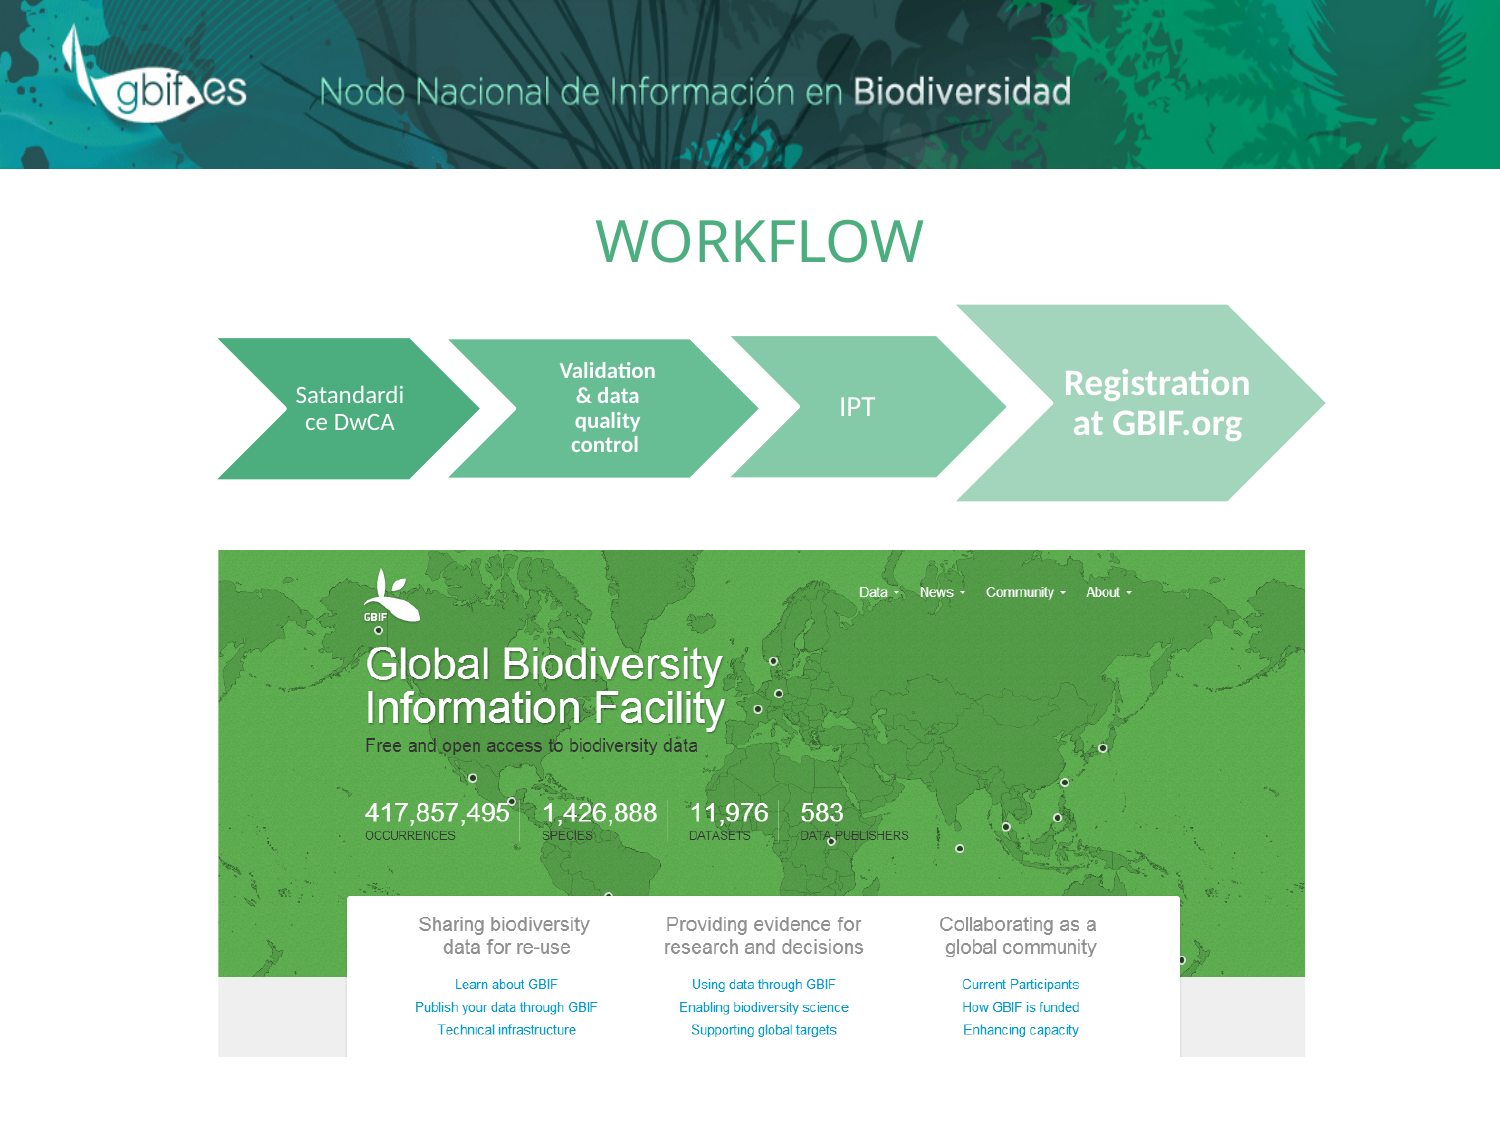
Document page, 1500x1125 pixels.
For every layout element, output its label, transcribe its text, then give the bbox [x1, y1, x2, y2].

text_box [442, 336, 720, 481]
picture [0, 0, 1500, 169]
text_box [950, 302, 1330, 504]
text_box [211, 335, 443, 482]
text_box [724, 333, 1011, 480]
picture [218, 550, 1306, 1057]
text_box WORKFLOW [24, 196, 1496, 327]
